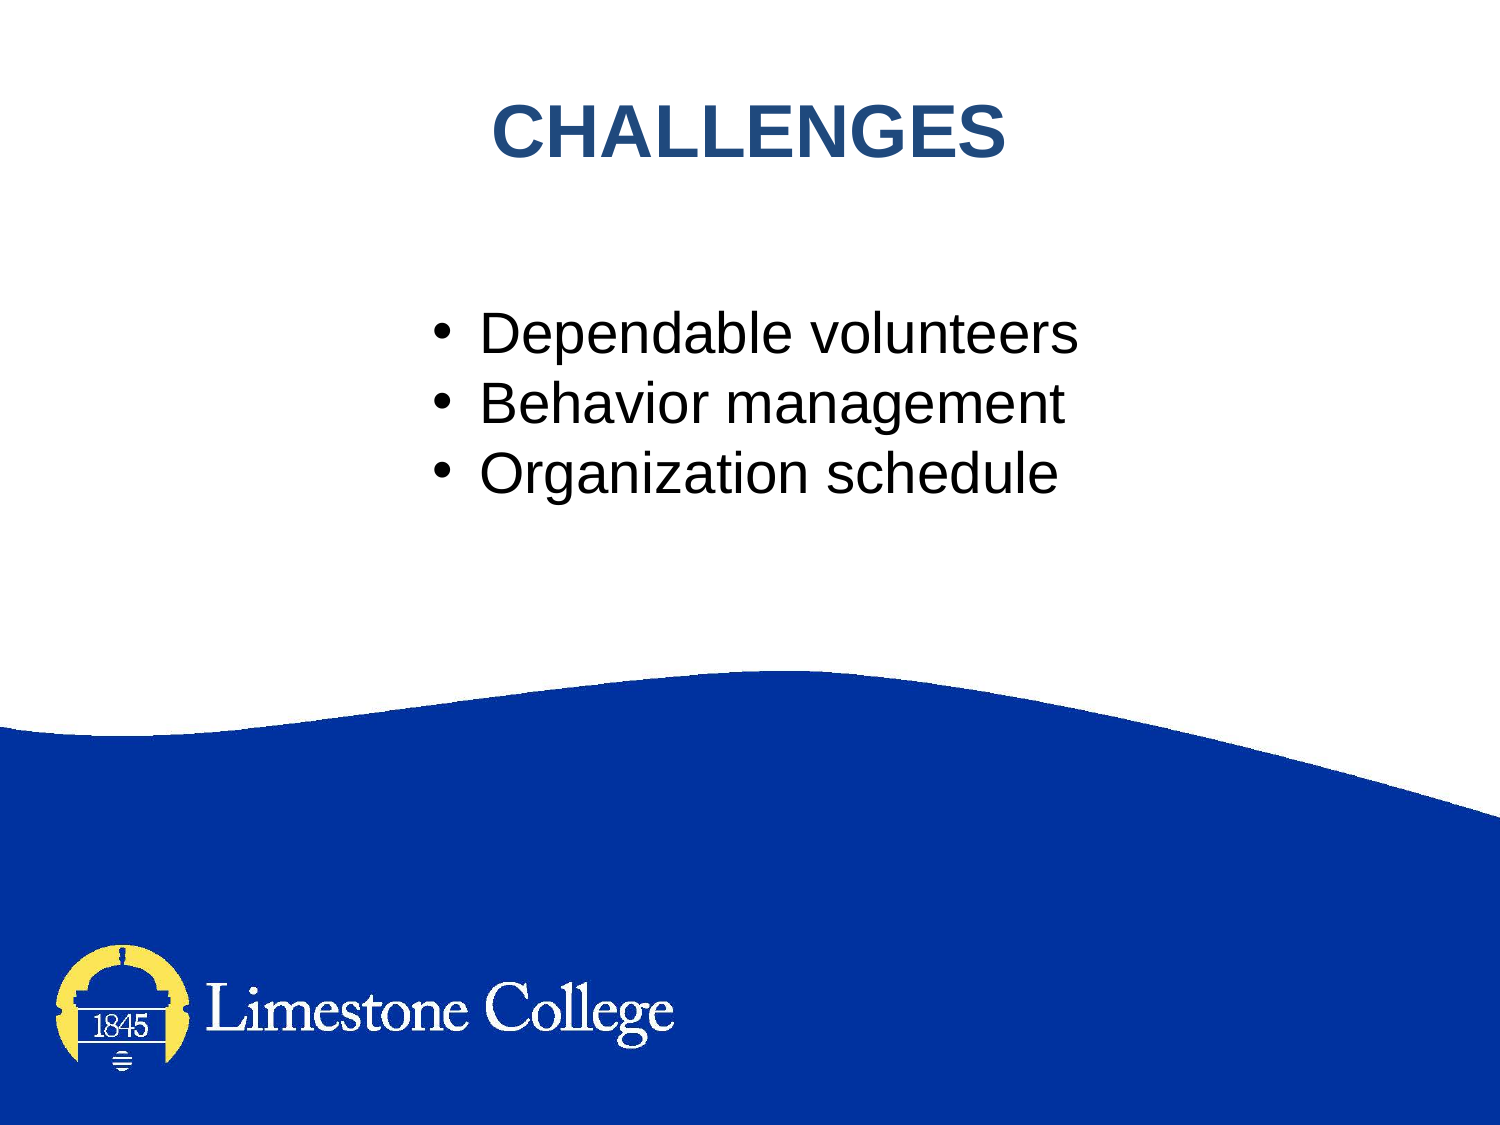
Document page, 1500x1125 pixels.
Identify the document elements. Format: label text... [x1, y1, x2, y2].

picture [0, 0, 1500, 1125]
title CHALLENGES [290, 75, 1210, 225]
text_box Dependable volunteers Behavior management Organization schedule [417, 287, 1096, 513]
